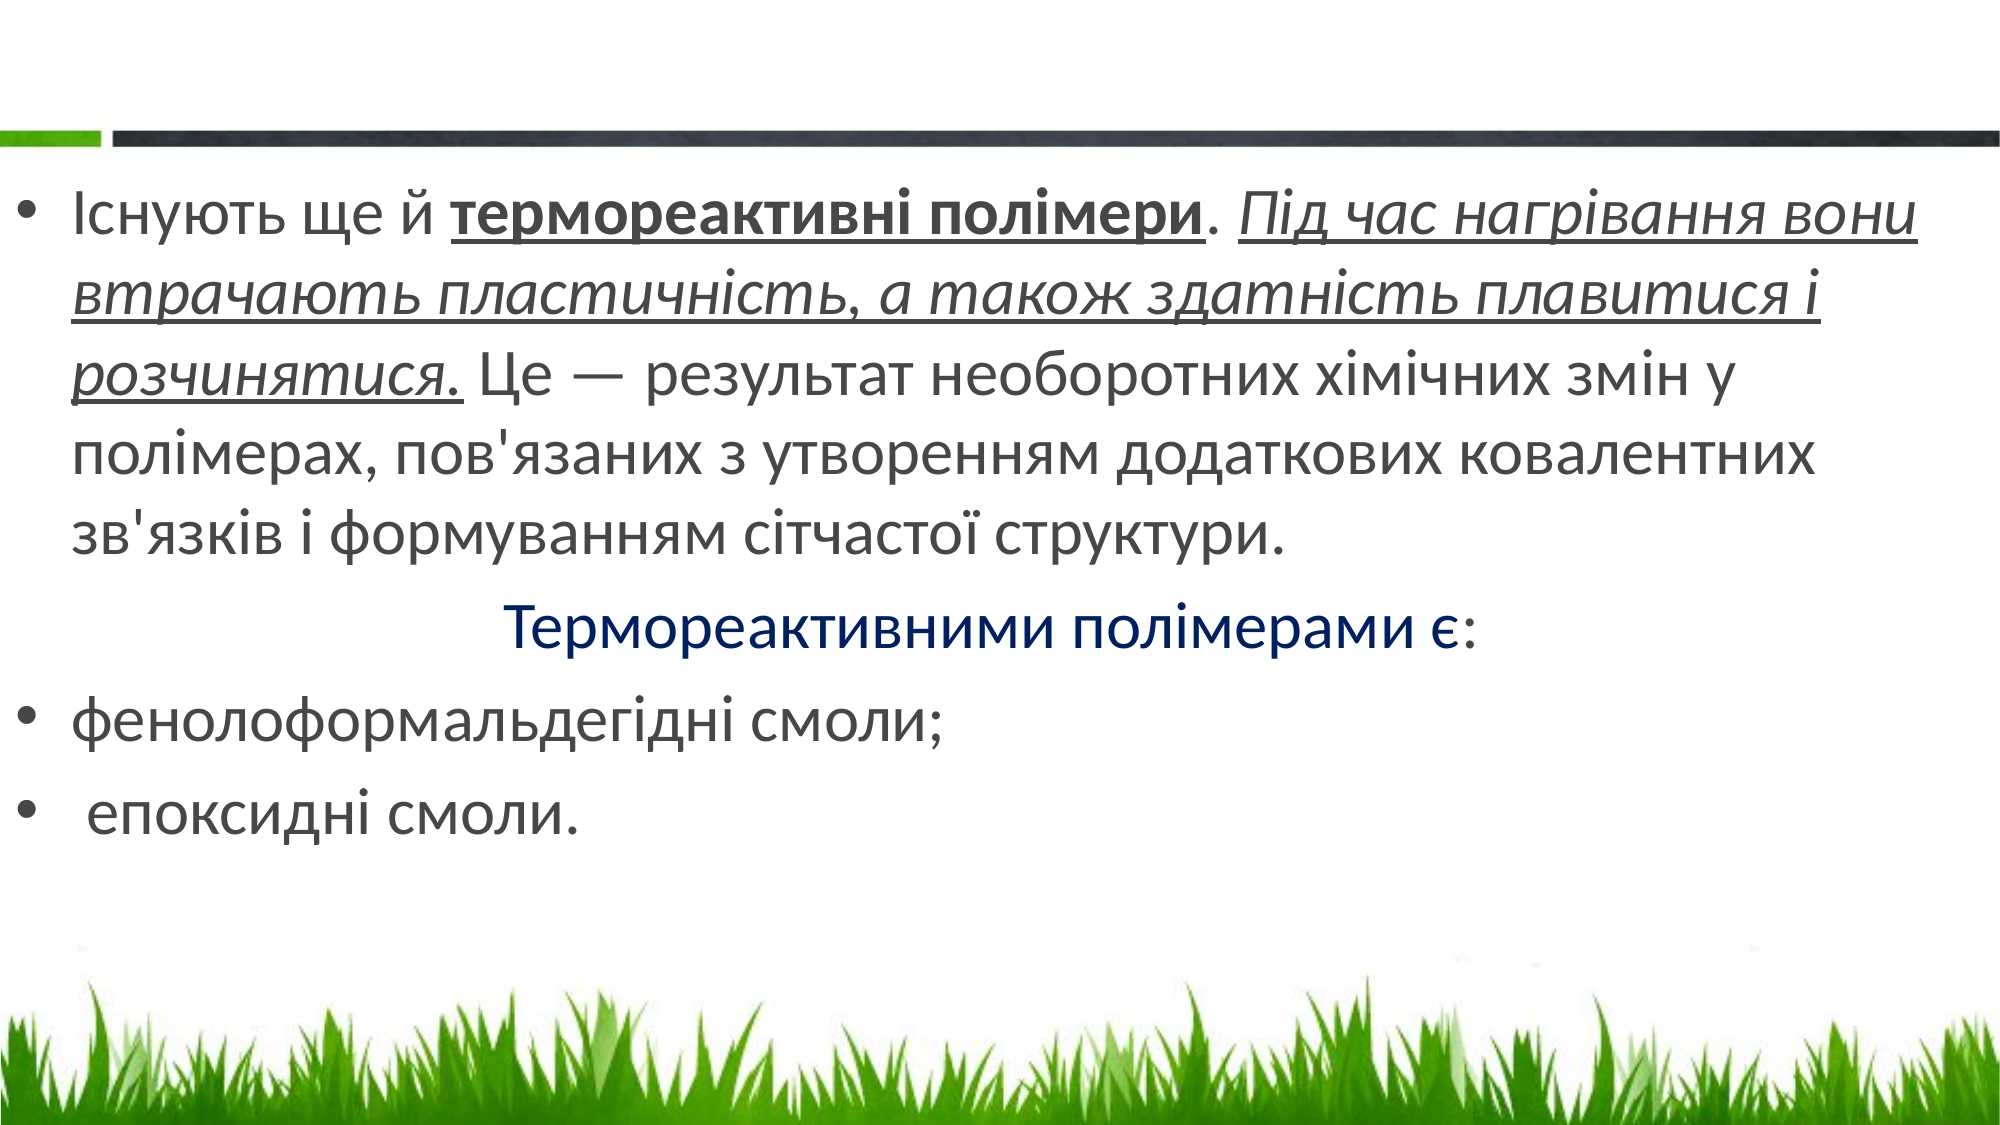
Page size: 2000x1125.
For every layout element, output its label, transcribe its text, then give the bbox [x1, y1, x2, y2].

list Існують ще й термореактивні полімери. Під час нагрівання вони втрачають пластичність, а також здатність плавитися і розчинятися. Це — результат необоротних хімічних змін у полімерах, пов'язаних з утворенням додаткових ковалентних зв'язків і формуванням сітчастої структури. Термореактивними полімерами є: фенолоформальдегідні смоли; епоксидні смоли. [0, 160, 1969, 1005]
picture [0, 0, 2000, 1125]
